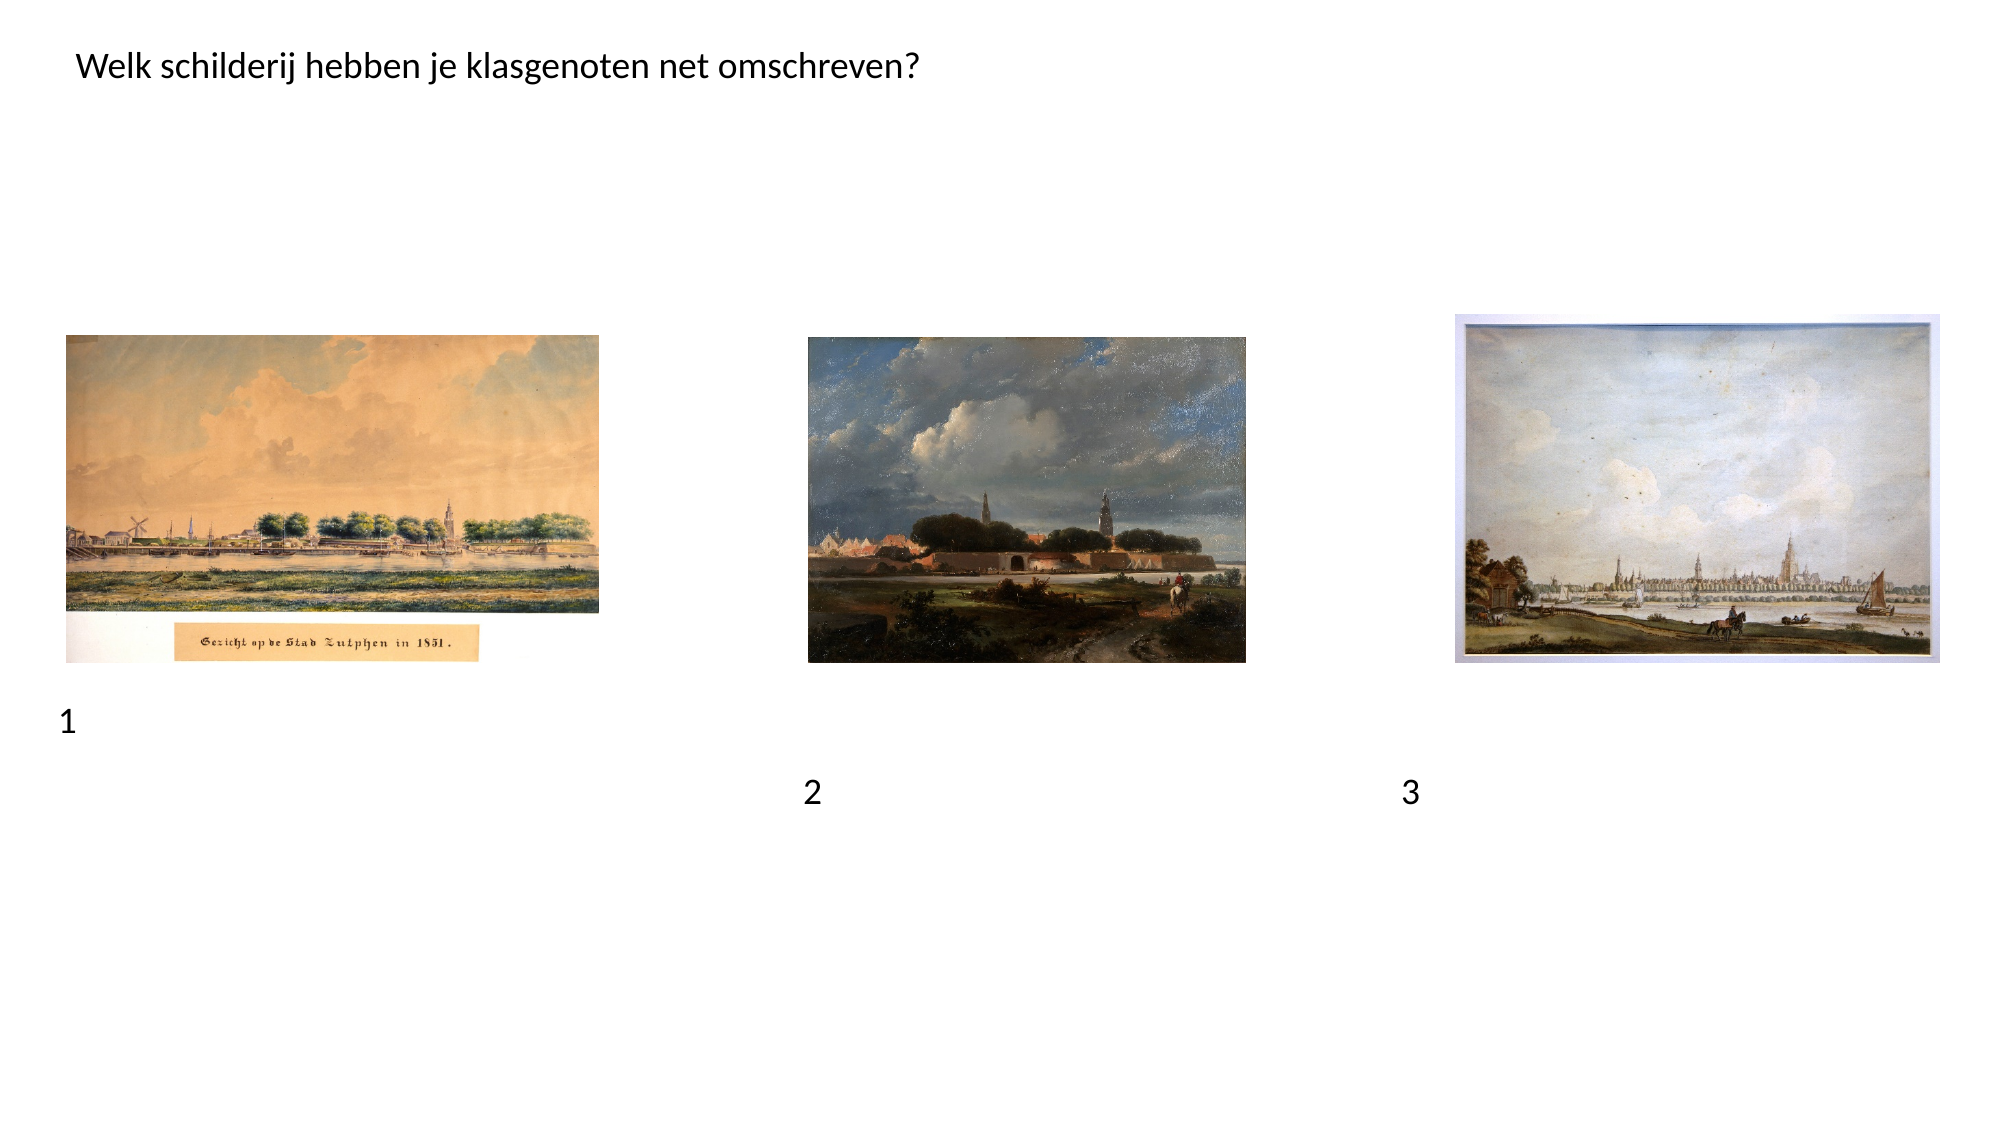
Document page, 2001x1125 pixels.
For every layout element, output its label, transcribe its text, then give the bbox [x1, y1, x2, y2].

text_box 3 [1386, 759, 1468, 820]
picture [66, 334, 599, 663]
picture [808, 337, 1246, 663]
text_box 1 [43, 688, 125, 749]
text_box Welk schilderij hebben je klasgenoten net omschreven? [60, 33, 982, 94]
text_box 2 [788, 759, 868, 820]
picture [1455, 314, 1940, 663]
